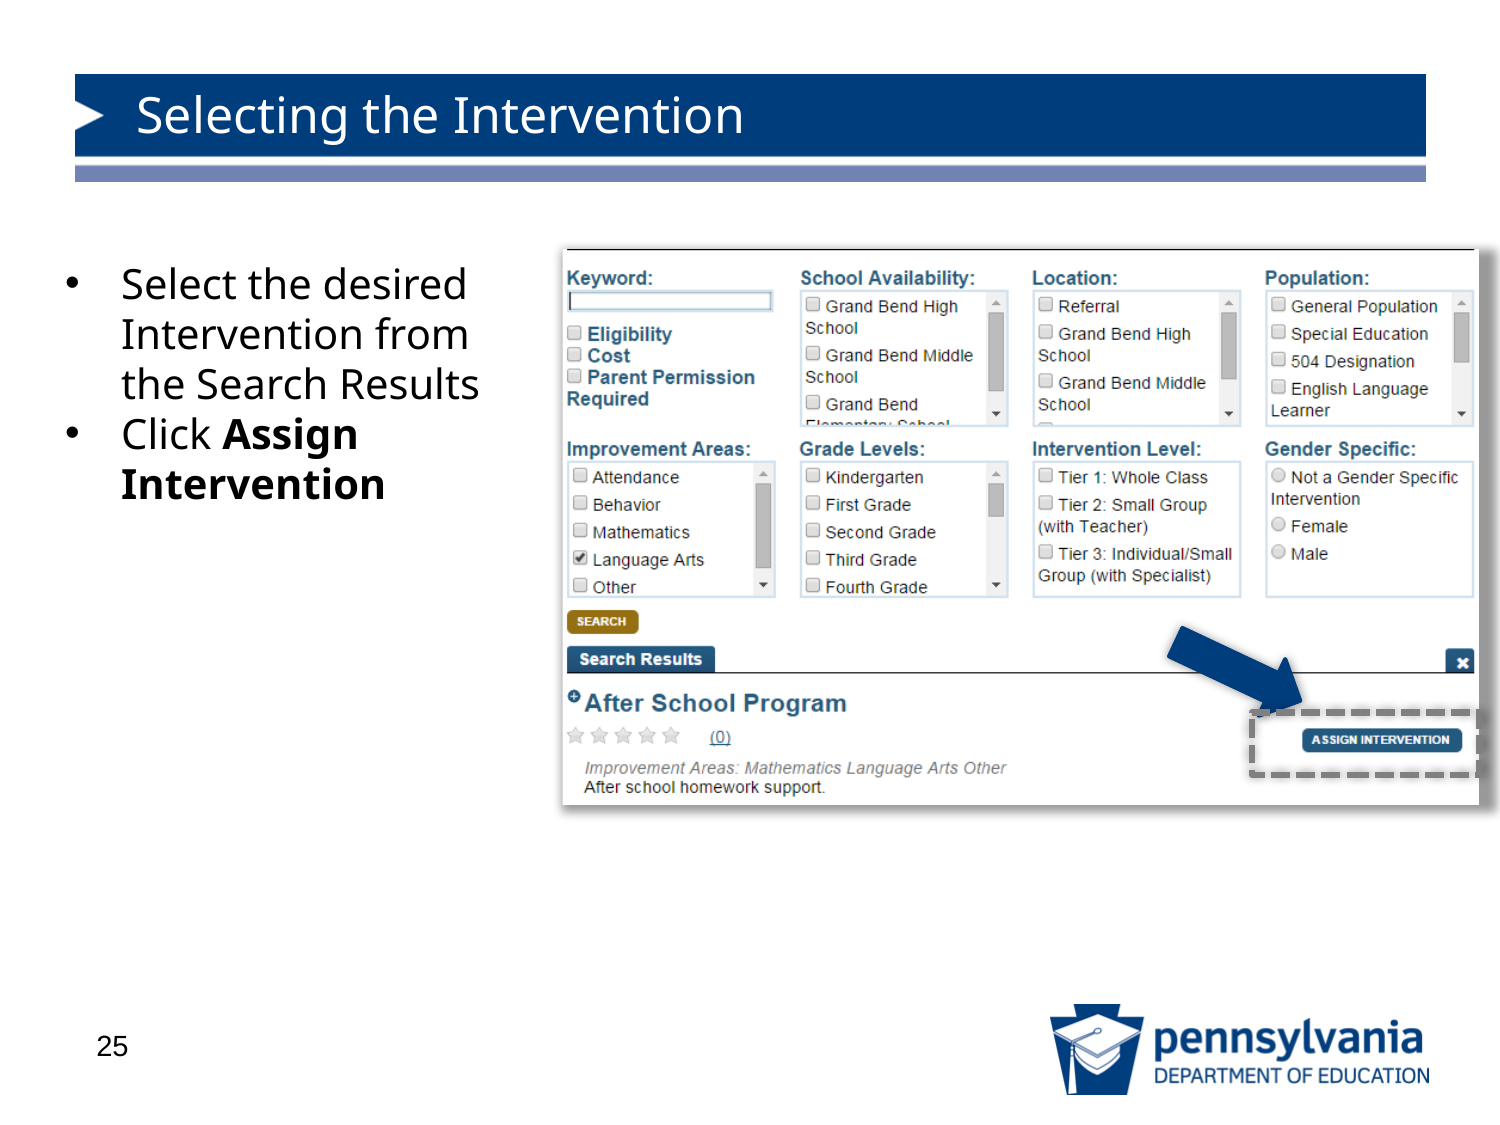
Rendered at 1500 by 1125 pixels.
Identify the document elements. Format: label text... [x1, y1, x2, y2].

picture [562, 249, 1480, 805]
picture [75, 74, 1426, 182]
slide_number 25 [75, 1020, 150, 1095]
picture [1050, 1004, 1429, 1095]
title Selecting the Intervention [121, 75, 1413, 152]
list Select the desired Intervention from the Search Results Click Assign Intervention [50, 249, 538, 638]
